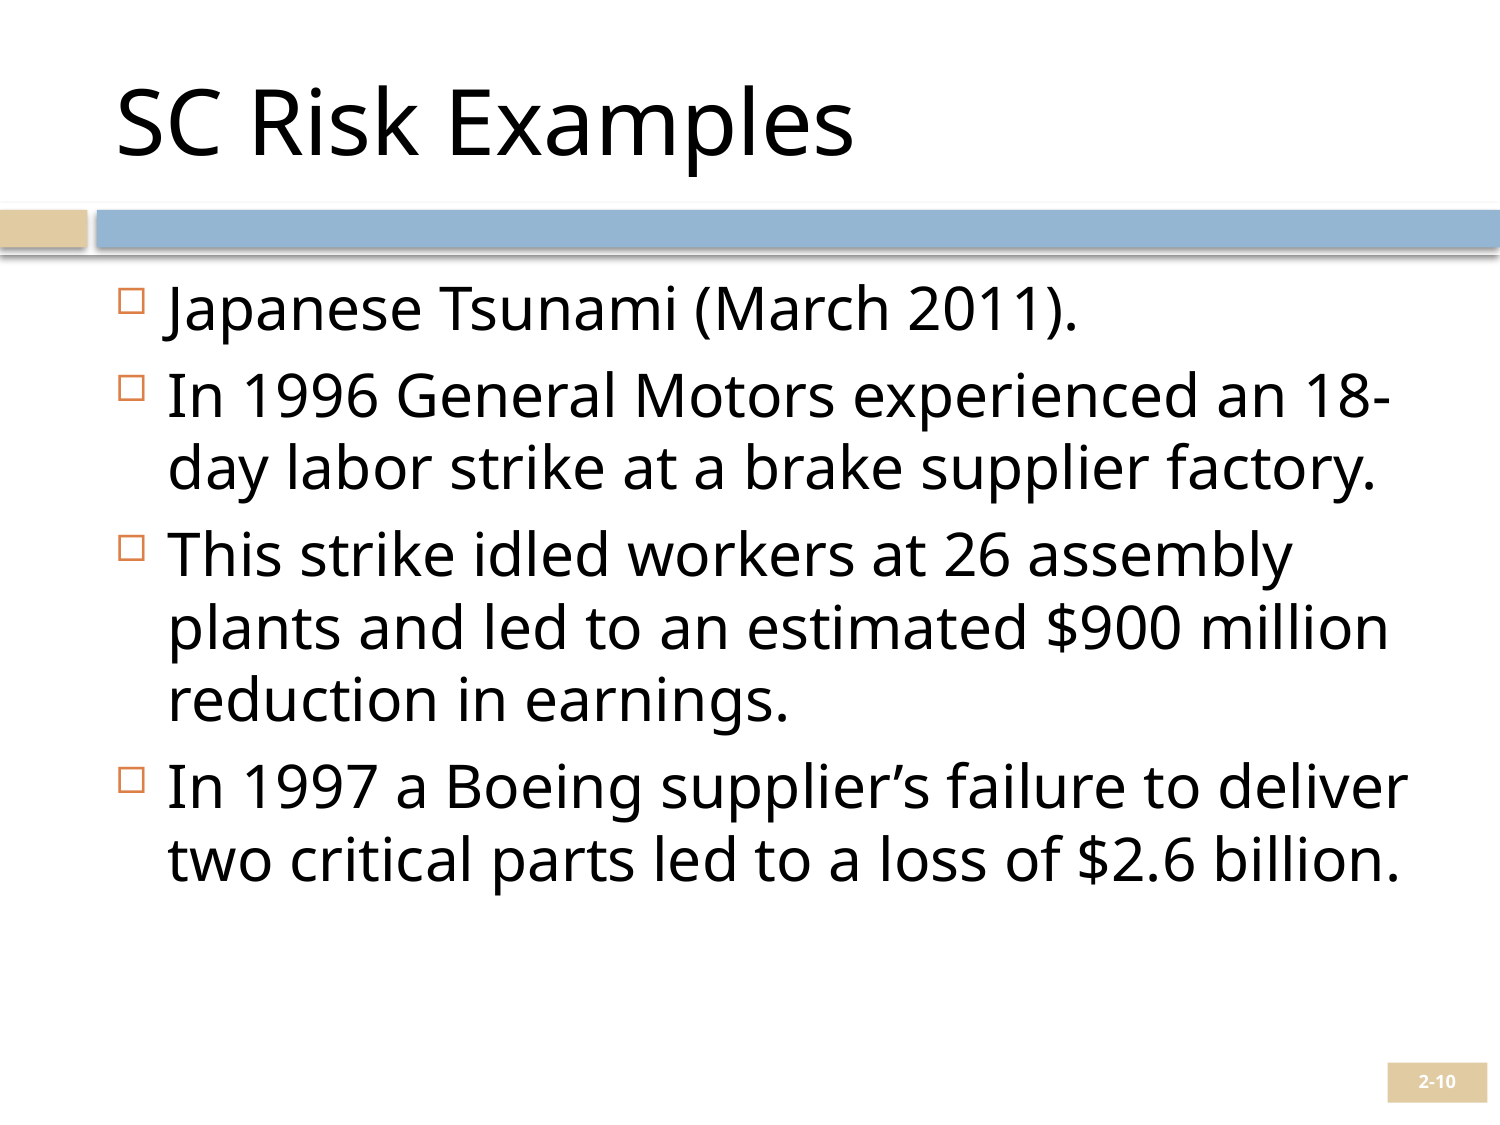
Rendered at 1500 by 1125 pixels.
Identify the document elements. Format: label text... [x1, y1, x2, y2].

slide_number 2-10 [1387, 1062, 1488, 1103]
list Japanese Tsunami (March 2011). In 1996 General Motors experienced an 18-day labor strike at a brake supplier factory. This strike idled workers at 26 assembly plants and led to an estimated $900 million reduction in earnings. In 1997 a Boeing supplier’s failure to deliver two critical parts led to a loss of $2.6 billion. [100, 262, 1439, 1001]
title SC Risk Examples [100, 37, 1439, 201]
